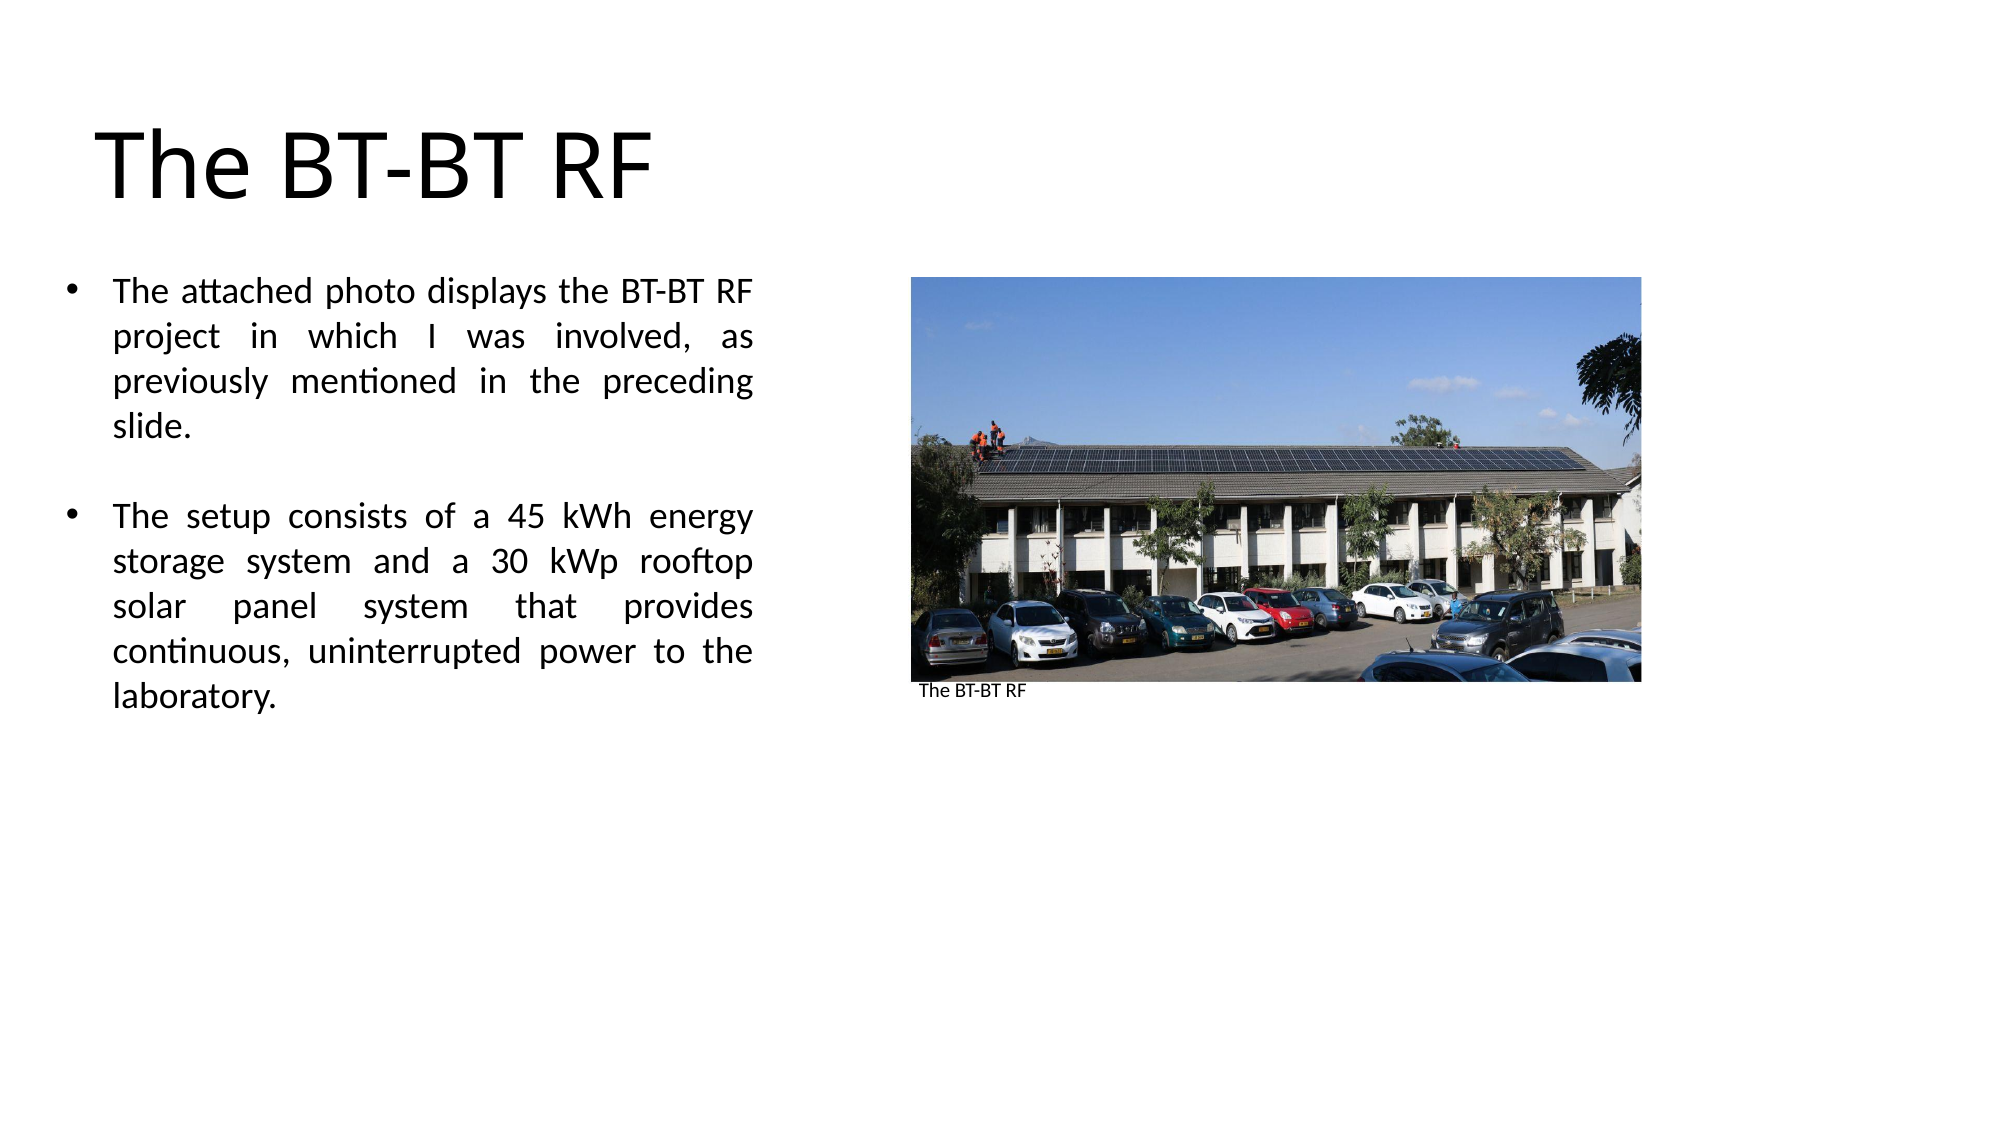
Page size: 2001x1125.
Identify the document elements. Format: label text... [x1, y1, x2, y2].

text_box The BT-BT RF [904, 690, 1407, 709]
text_box The attached photo displays the BT-BT RF project in which I was involved, as previously mentioned in the preceding slide. The setup consists of a 45 kWh energy storage system and a 30 kWp rooftop solar panel system that provides continuous, uninterrupted power to the laboratory. [51, 258, 769, 724]
title The BT-BT RF [79, 59, 1805, 278]
picture [889, 277, 1642, 690]
